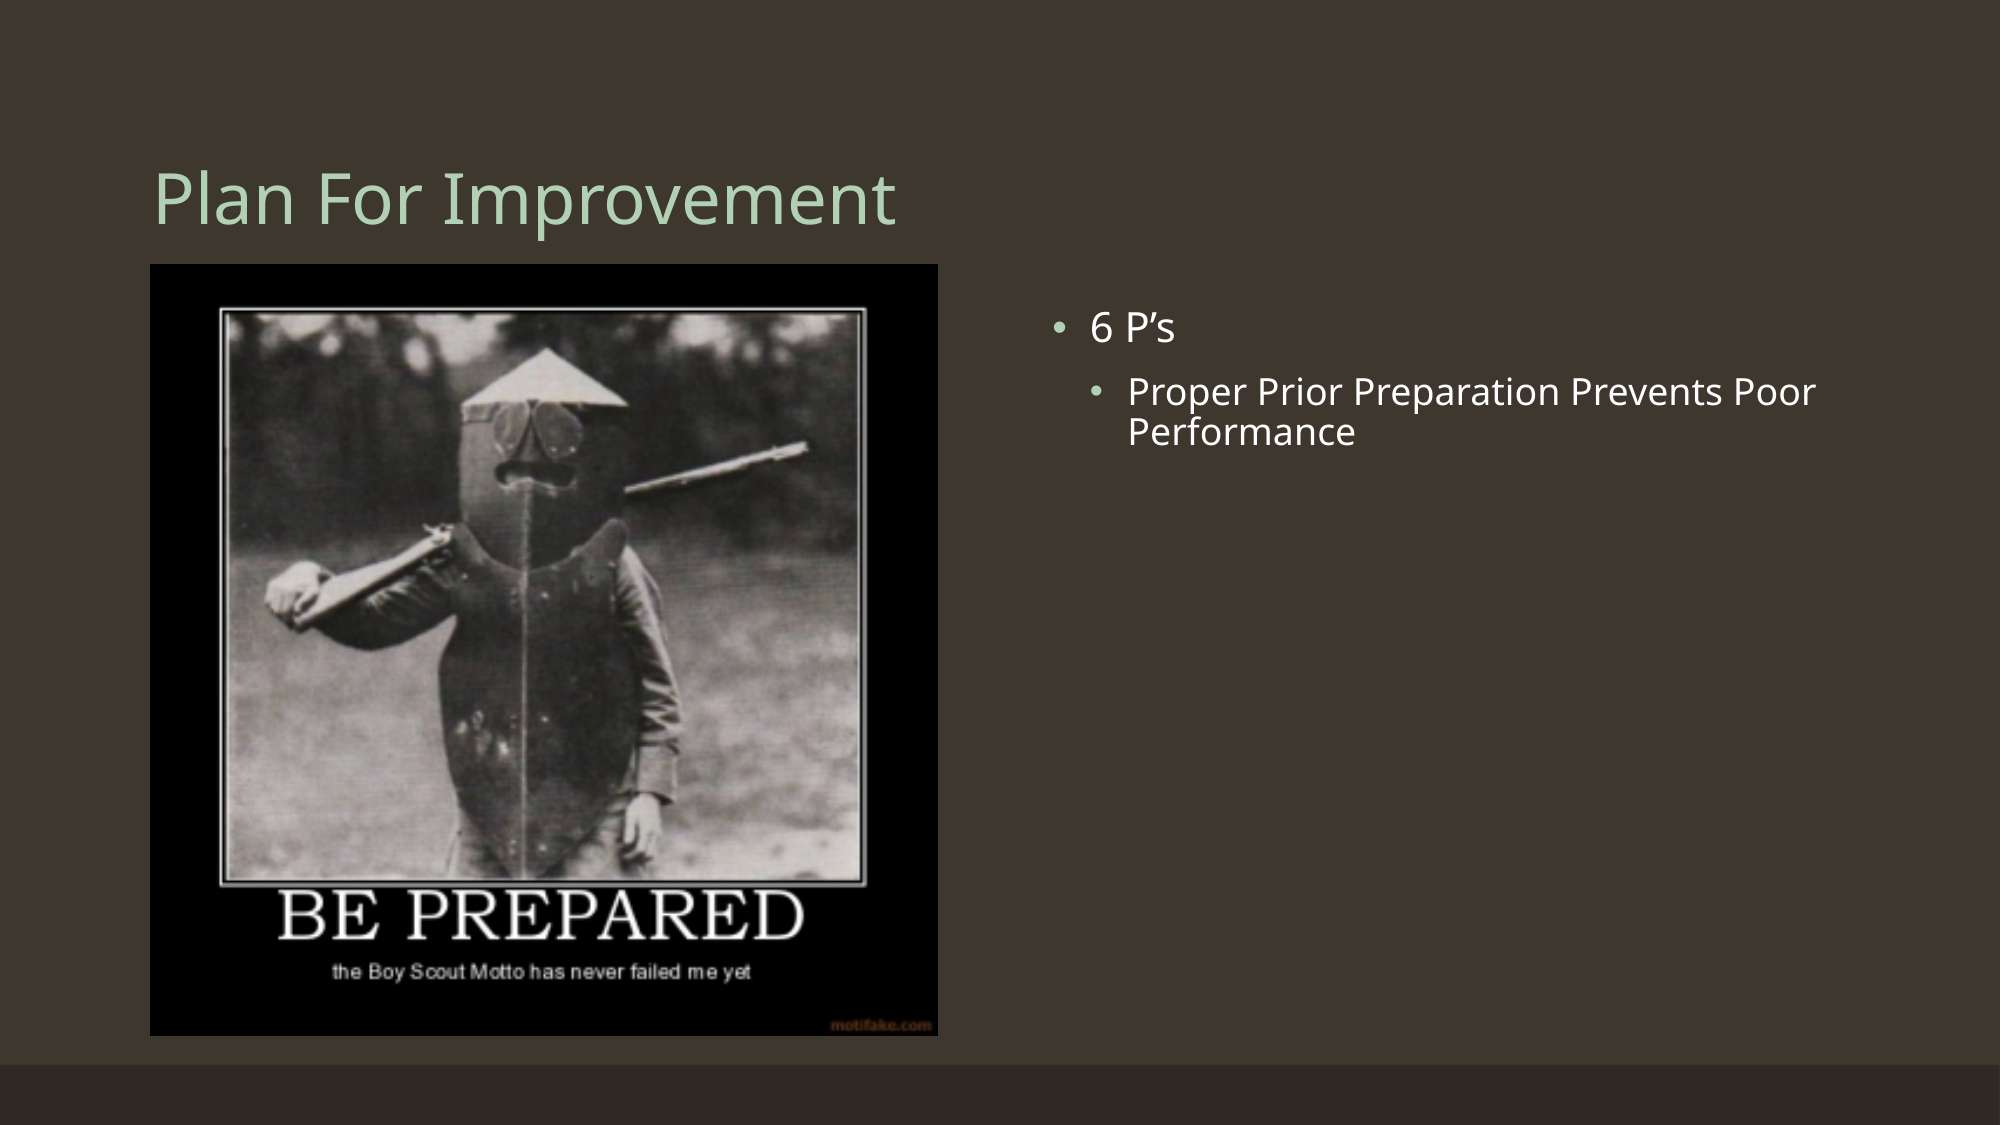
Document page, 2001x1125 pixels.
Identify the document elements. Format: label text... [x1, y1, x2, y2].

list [149, 264, 938, 1036]
list 6 P’s Proper Prior Preparation Prevents Poor Performance [1037, 299, 1863, 1014]
title Plan For Improvement [137, 59, 1863, 248]
